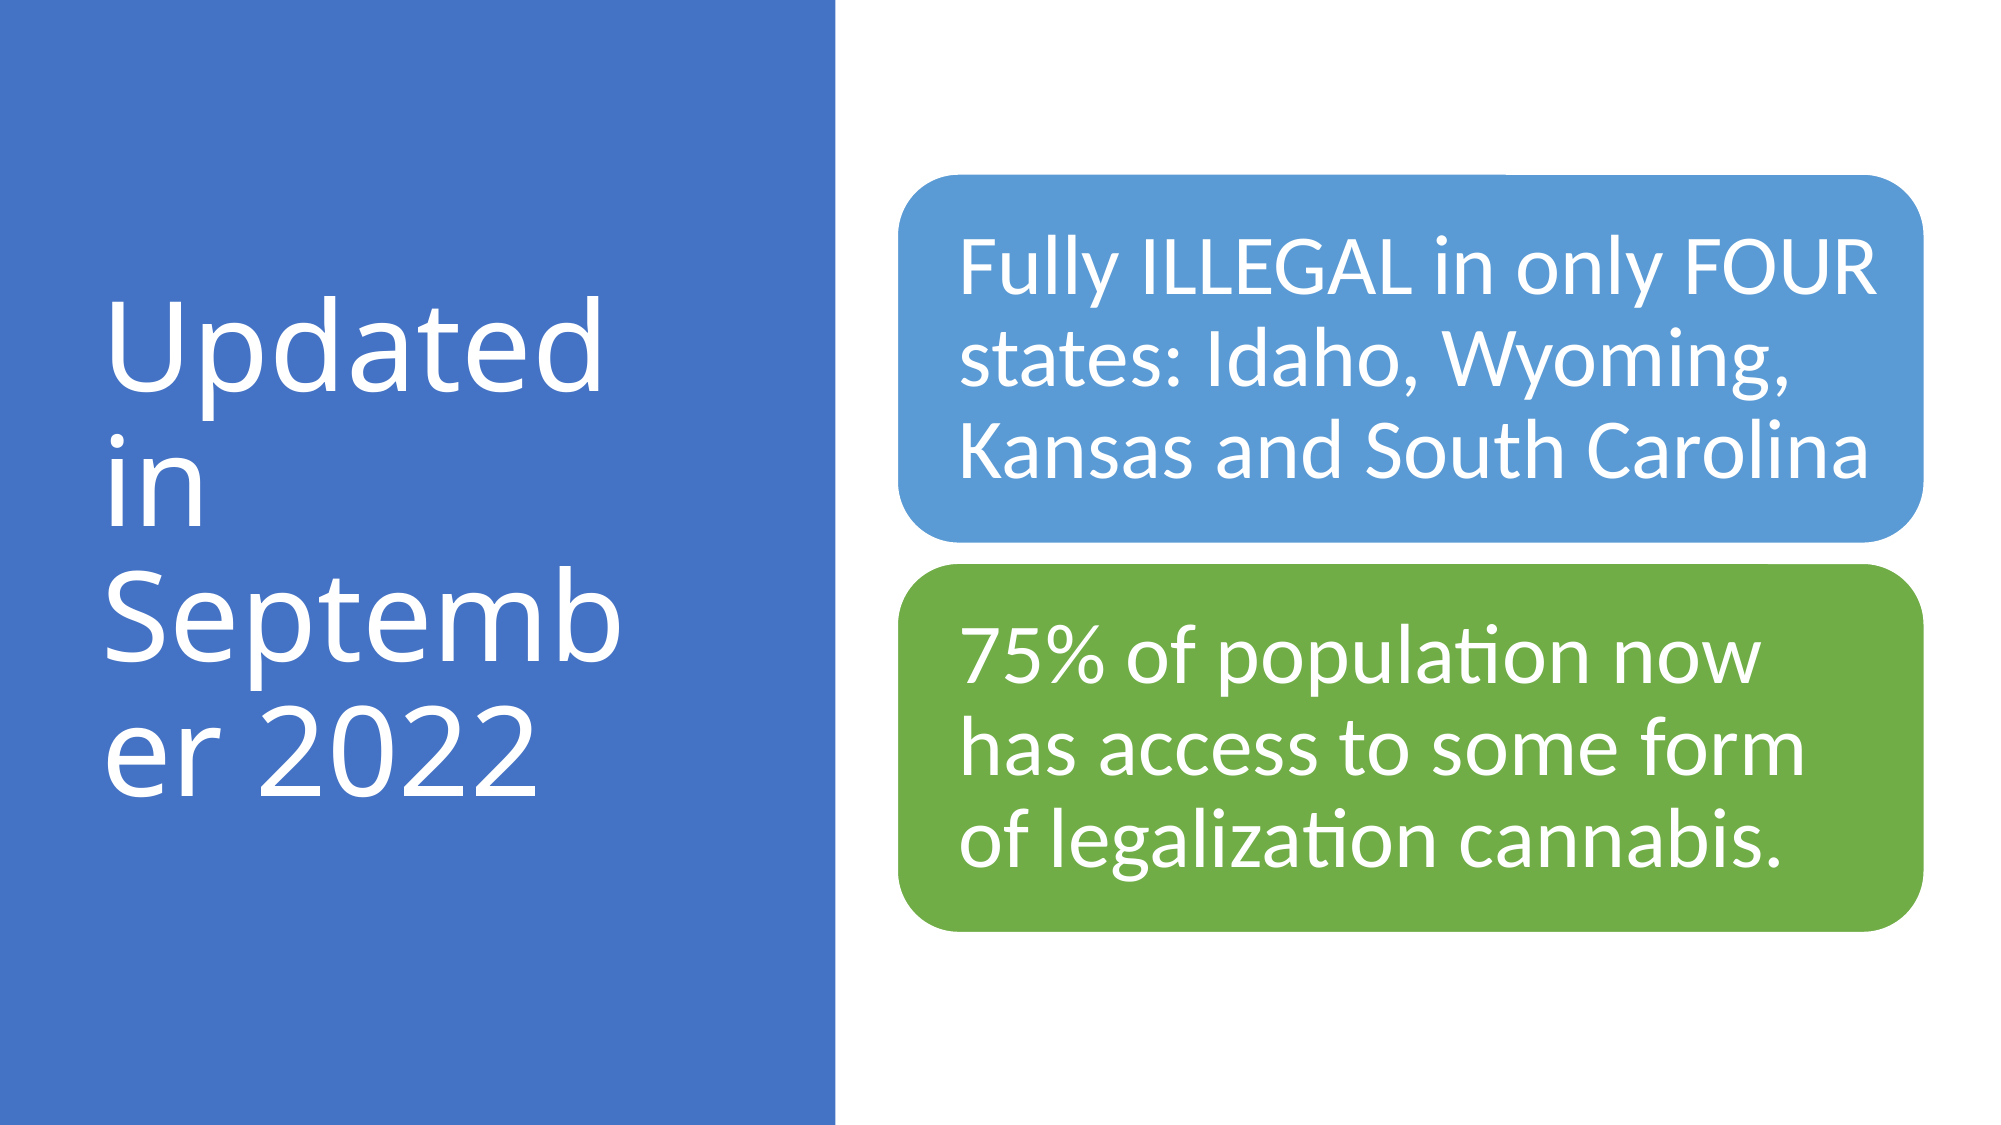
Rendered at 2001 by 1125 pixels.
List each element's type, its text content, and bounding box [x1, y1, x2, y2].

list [897, 101, 1925, 1005]
text_box [0, 0, 836, 1125]
title Updated in September 2022 [86, 101, 711, 1005]
